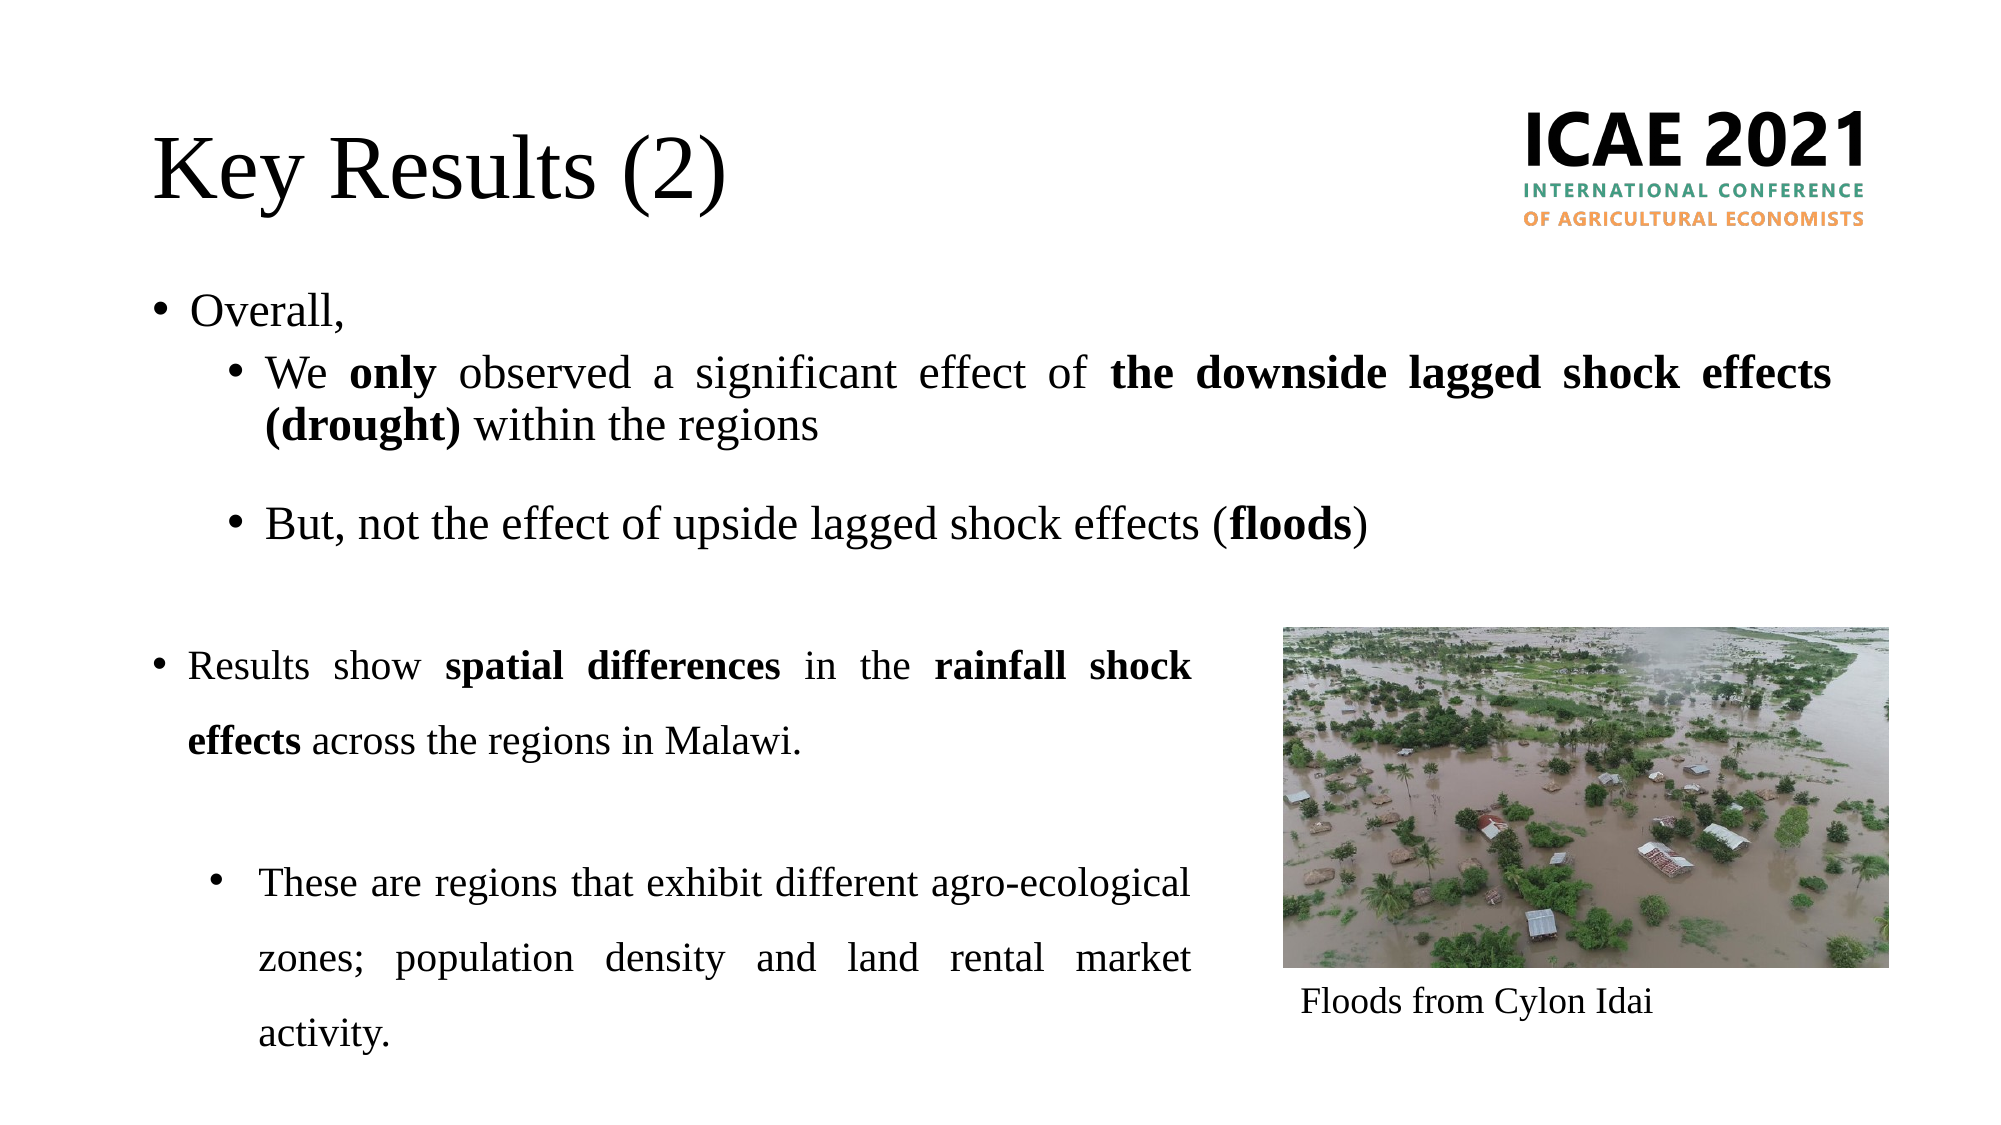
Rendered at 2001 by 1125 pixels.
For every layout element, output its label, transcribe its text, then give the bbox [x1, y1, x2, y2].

title Key Results (2) [137, 59, 1393, 277]
text_box Floods from Cylon Idai [1285, 968, 1837, 1029]
picture [1283, 627, 1890, 968]
list Results show spatial differences in the rainfall shock effects across the regions in Malawi. These are regions that exhibit different agro-ecological zones; population density and land rental market activity. [137, 605, 1208, 1066]
picture [1524, 111, 1863, 226]
text_box Overall, We only observed a significant effect of the downside lagged shock effects (drought) within the regions But, not the effect of upside lagged shock effects (floods) [137, 277, 1849, 581]
